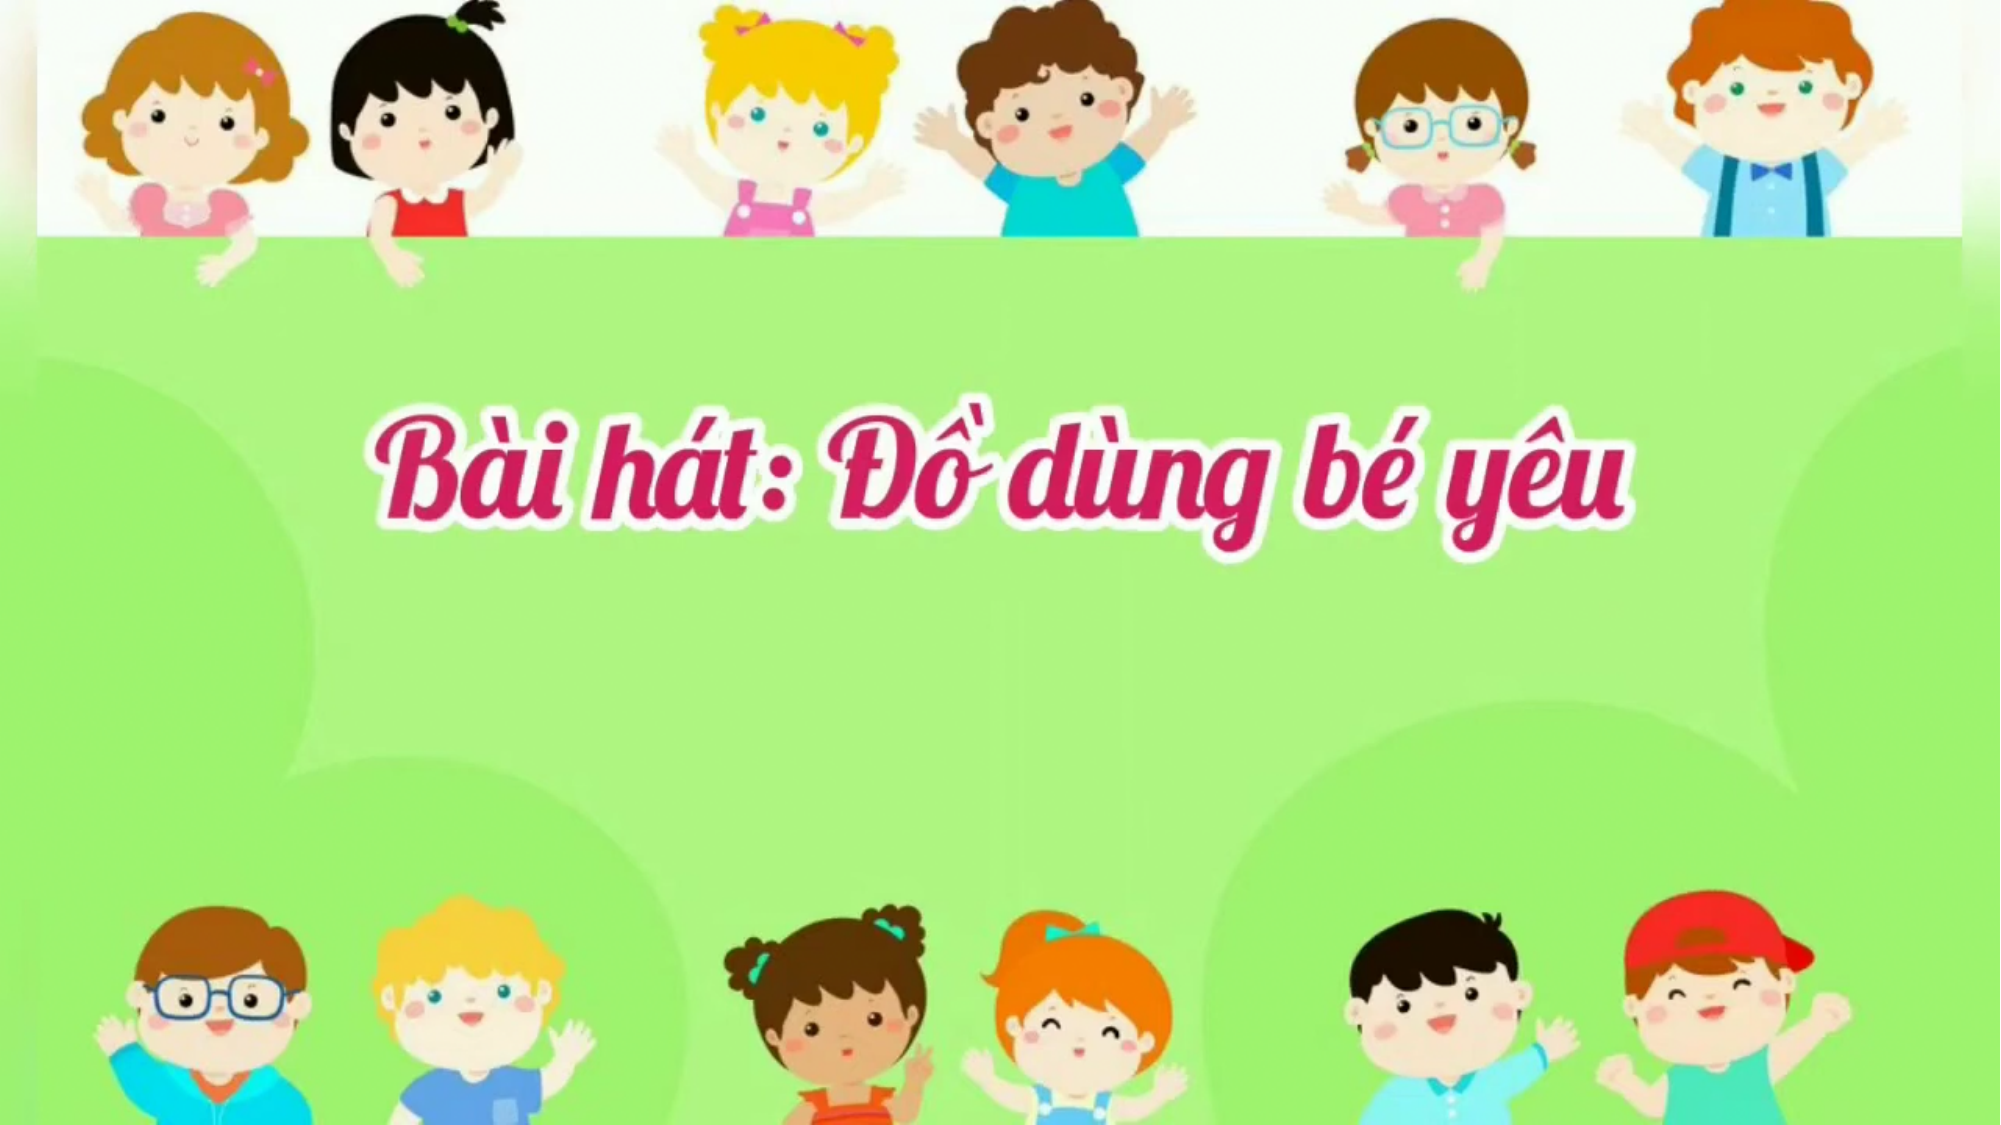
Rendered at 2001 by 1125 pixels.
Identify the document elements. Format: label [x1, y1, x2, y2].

text_box [0, 0, 2000, 1125]
